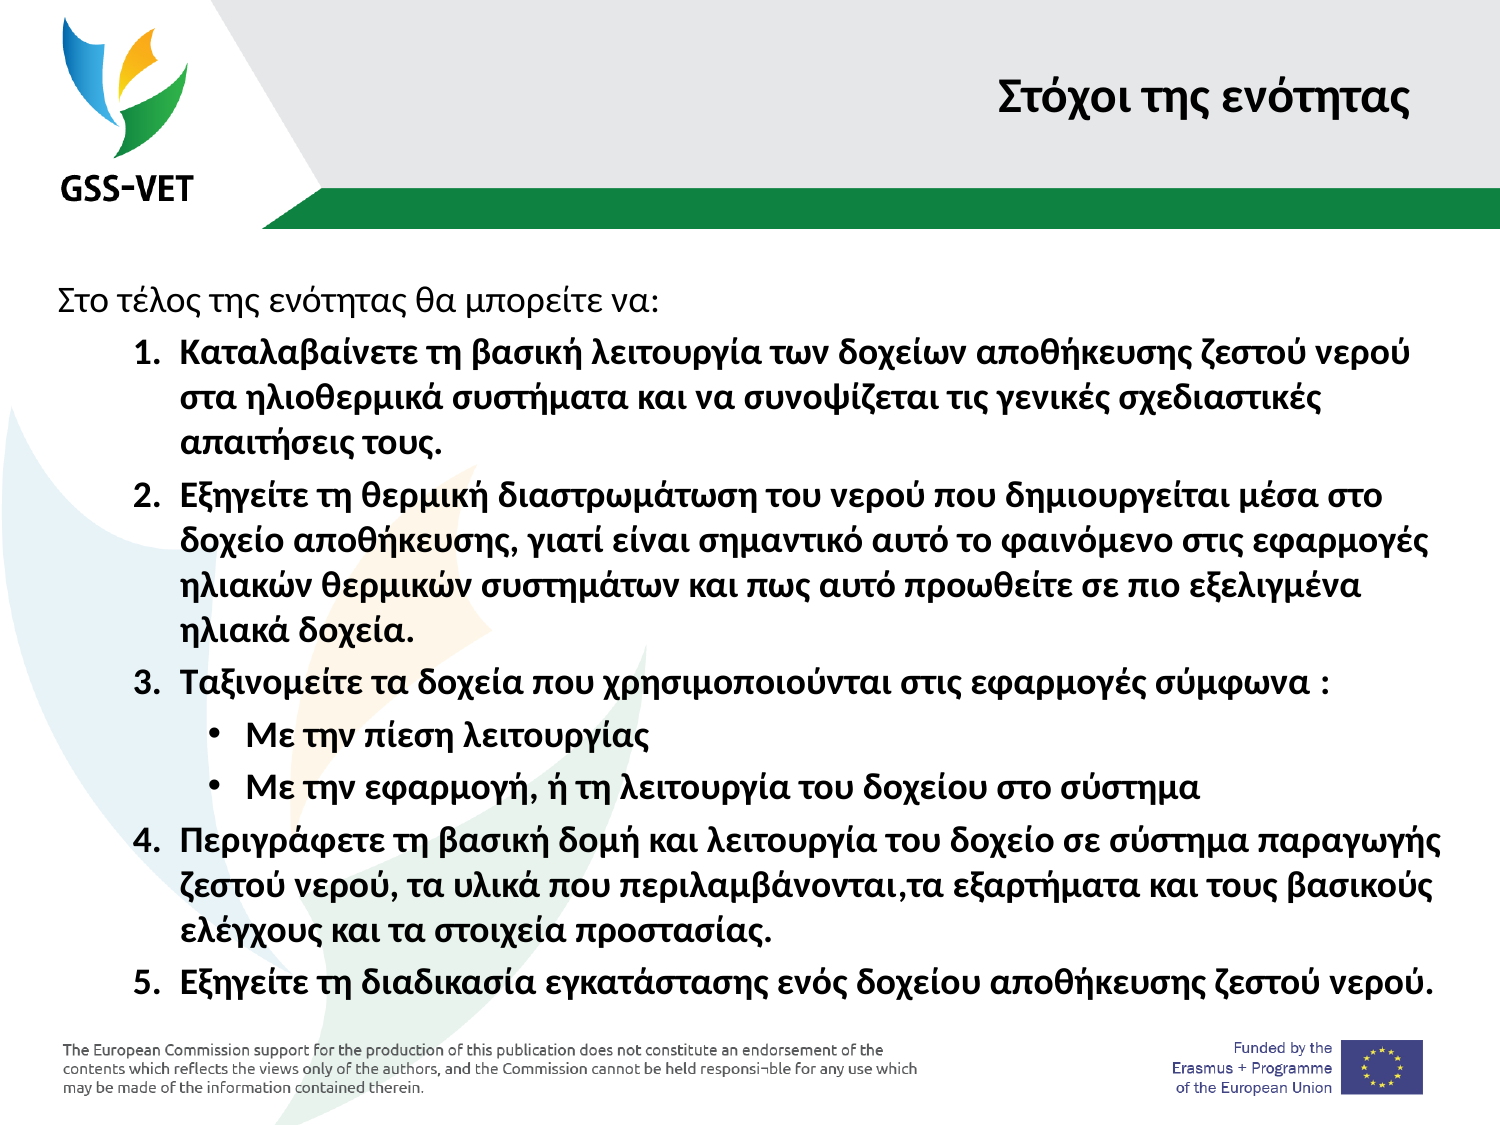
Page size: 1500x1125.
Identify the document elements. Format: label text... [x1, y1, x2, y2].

list Στο τέλος της ενότητας θα μπορείτε να: Καταλαβαίνετε τη βασική λειτουργία των δοχείων αποθήκευσης ζεστού νερού στα ηλιοθερμικά συστήματα και να συνοψίζεται τις γενικές σχεδιαστικές απαιτήσεις τους. Εξηγείτε τη θερμική διαστρωμάτωση του νερού που δημιουργείται μέσα στο δοχείο αποθήκευσης, γιατί είναι σημαντικό αυτό το φαινόμενο στις εφαρμογές ηλιακών θερμικών συστημάτων και πως αυτό προωθείτε σε πιο εξελιγμένα ηλιακά δοχεία. Ταξινομείτε τα δοχεία που χρησιμοποιούνται στις εφαρμογές σύμφωνα : Με την πίεση λειτουργίας Με την εφαρμογή, ή τη λειτουργία του δοχείου στο σύστημα Περιγράφετε τη βασική δομή και λειτουργία του δοχείο σε σύστημα παραγωγής ζεστού νερού, τα υλικά που περιλαμβάνονται,τα εξαρτήματα και τους βασικούς ελέγχους και τα στοιχεία προστασίας. Εξηγείτε τη διαδικασία εγκατάστασης ενός δοχείου αποθήκευσης ζεστού νερού. [42, 267, 1459, 965]
picture [0, 0, 1500, 1125]
title Στόχοι της ενότητας [324, 0, 1425, 185]
